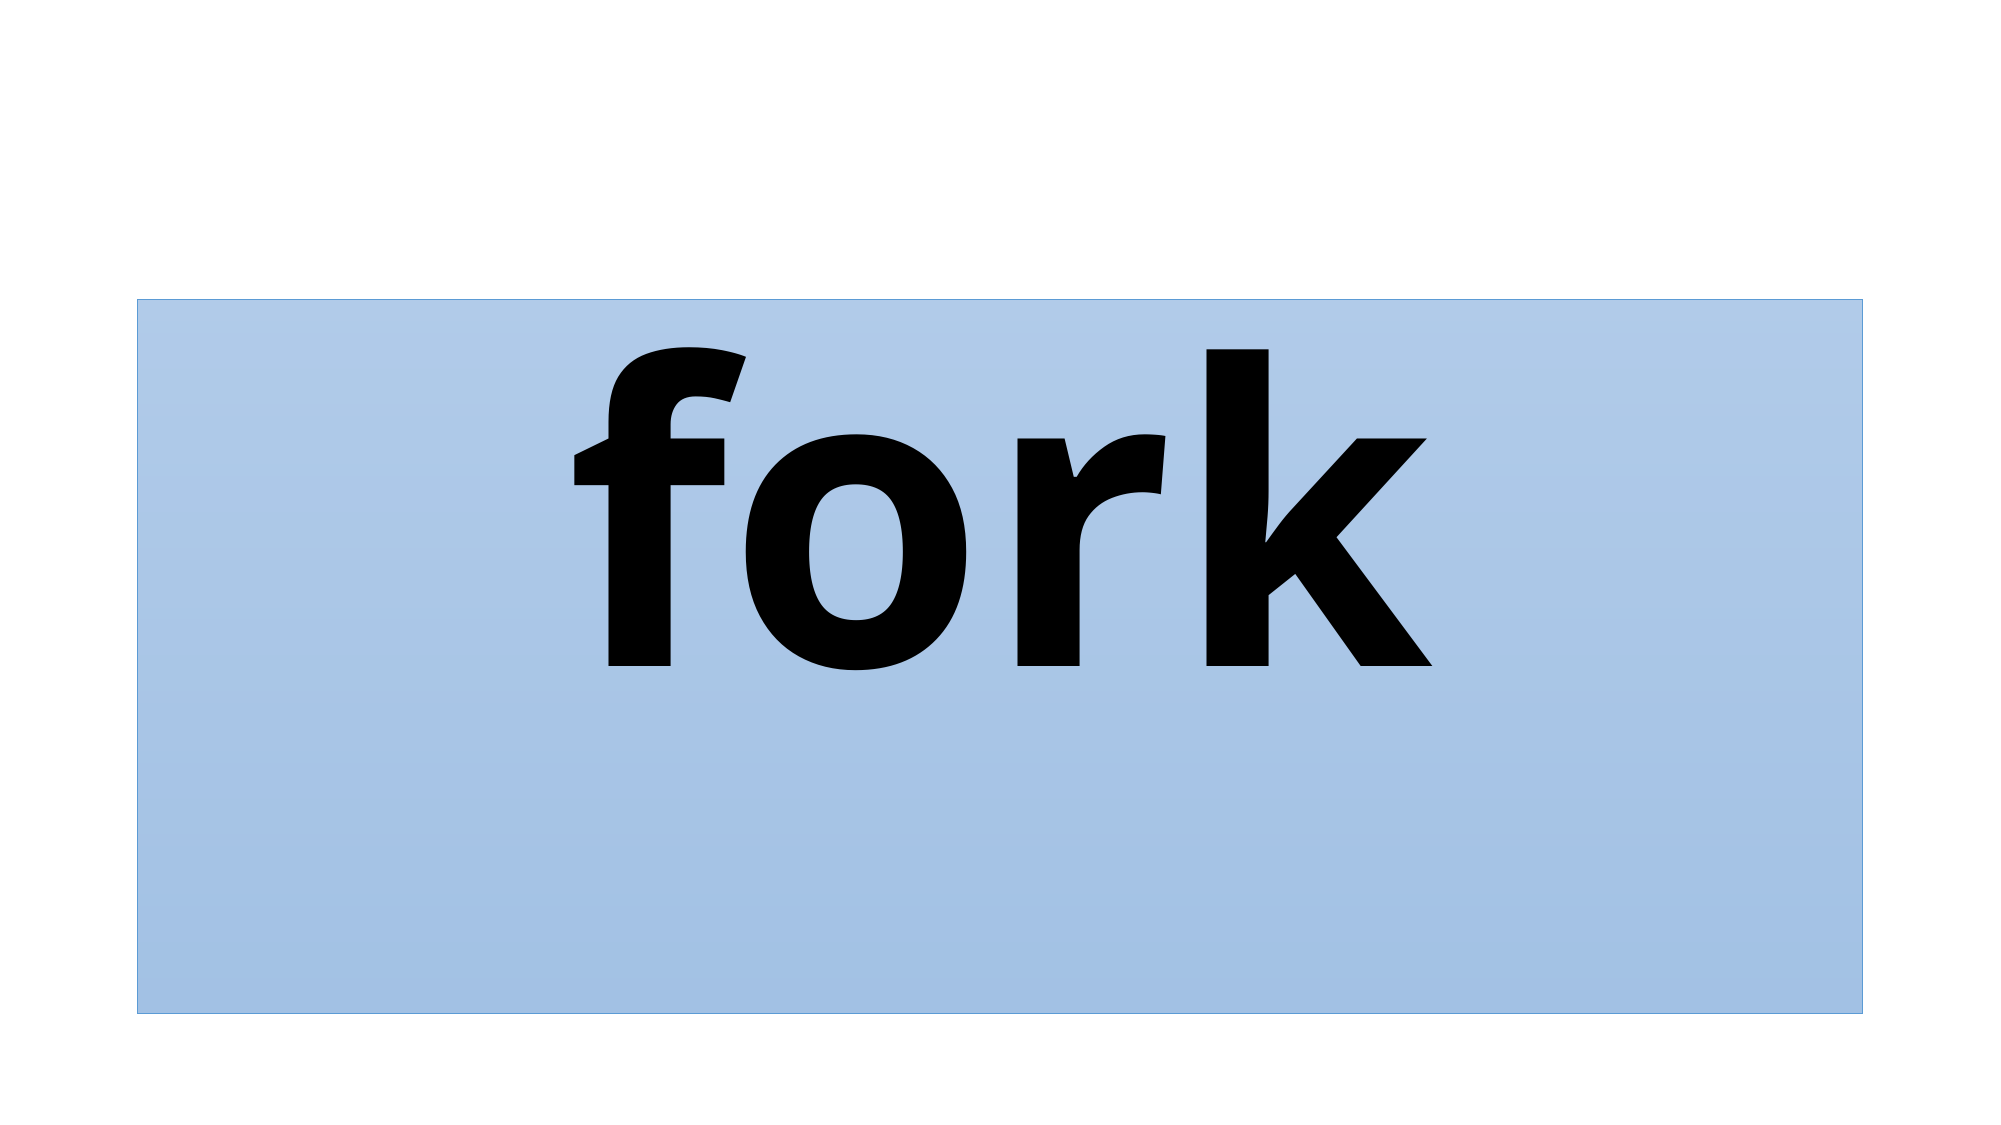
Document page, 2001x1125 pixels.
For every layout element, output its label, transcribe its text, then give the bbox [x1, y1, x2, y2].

list fork [137, 299, 1863, 1014]
